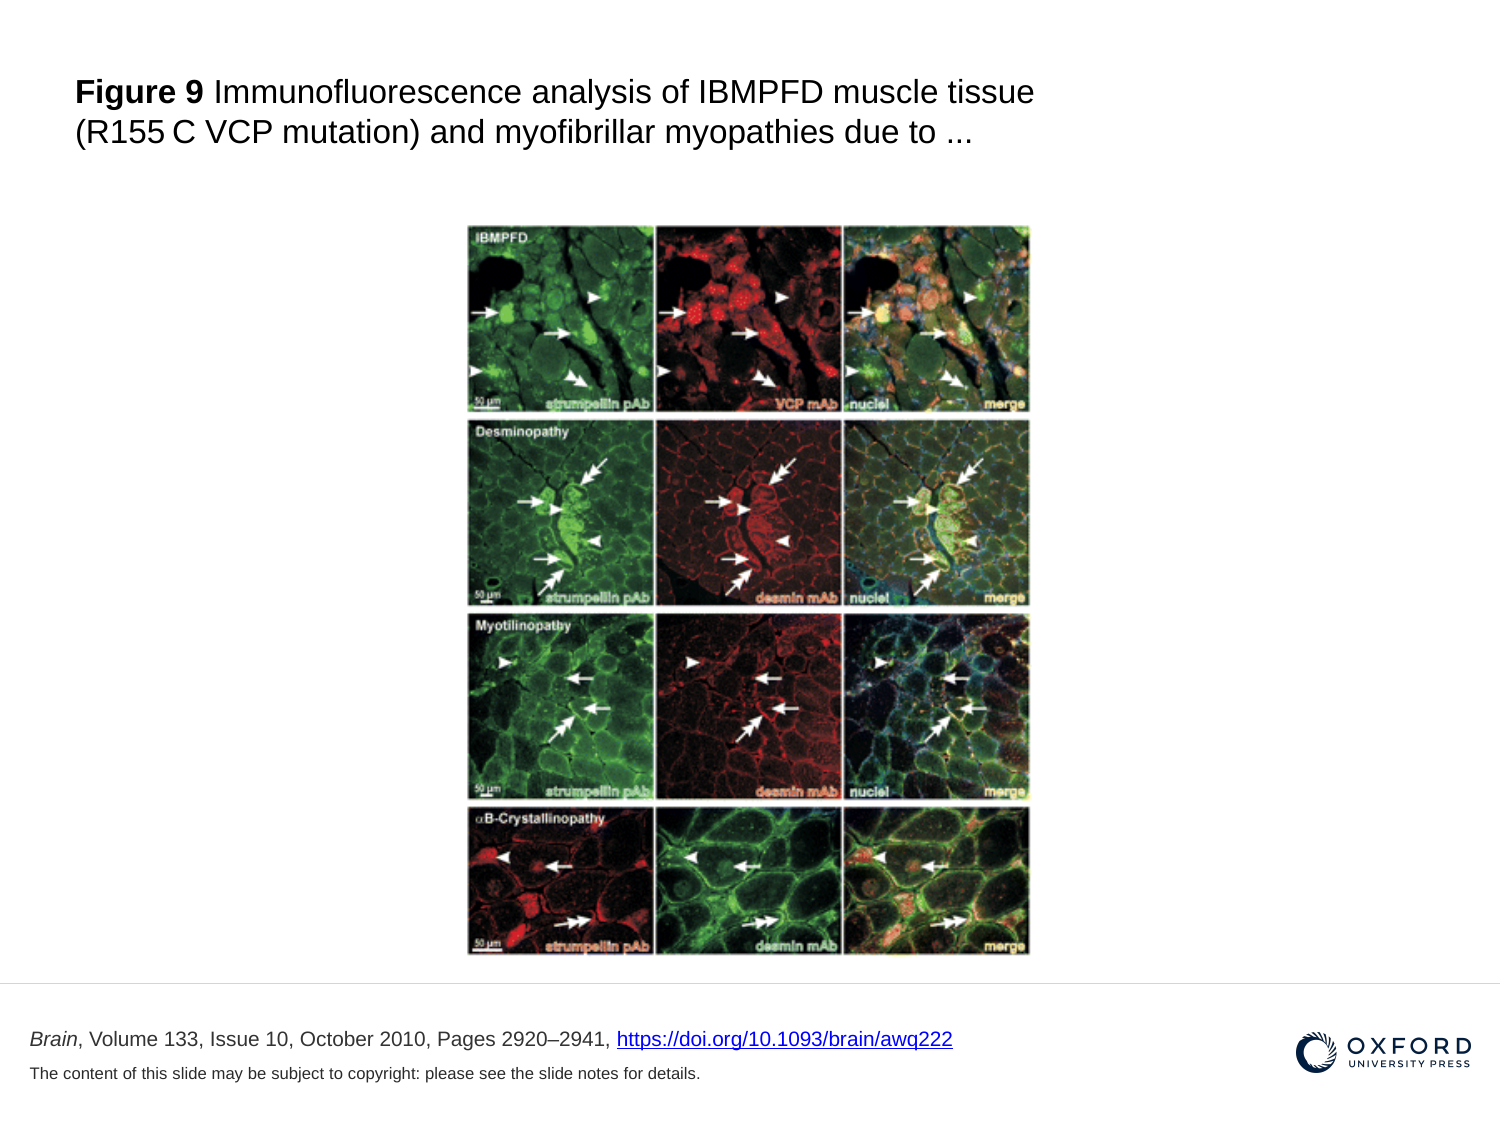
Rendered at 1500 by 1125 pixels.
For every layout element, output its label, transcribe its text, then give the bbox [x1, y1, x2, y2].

picture [466, 224, 1032, 957]
footer Brain, Volume 133, Issue 10, October 2010, Pages 2920–2941, https://doi.org/10.1093/brain/awq222 The content of this slide may be subject to copyright: please see the slide notes for details. [0, 983, 1260, 1125]
title Figure 9 Immunofluorescence analysis of IBMPFD muscle tissue (R155 C VCP mutation) and myofibrillar myopathies due to ... [75, 69, 1078, 171]
picture [1296, 1032, 1471, 1073]
